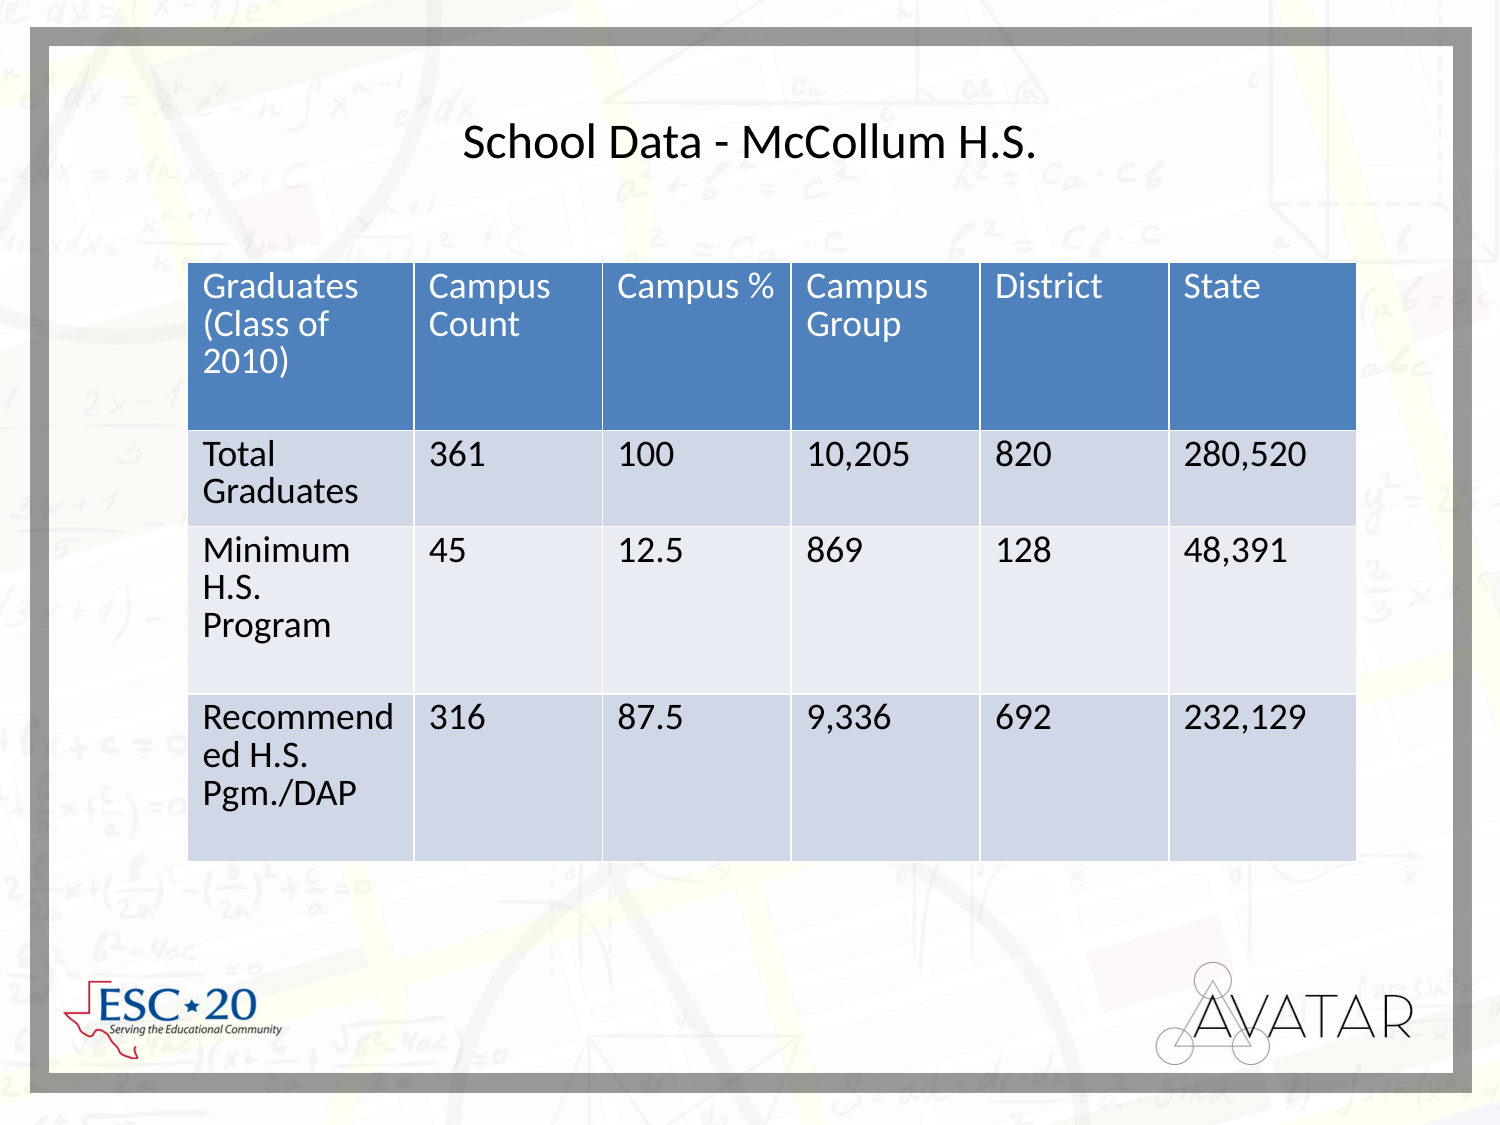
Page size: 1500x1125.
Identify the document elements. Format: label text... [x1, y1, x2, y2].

picture [0, 0, 1500, 1125]
table_cell 9,336 [792, 695, 979, 861]
table_cell Recommended H.S. Pgm./DAP [188, 695, 413, 861]
table_header Graduates (Class of 2010) [188, 263, 413, 430]
table_cell 87.5 [603, 695, 790, 861]
table_header Campus Group [792, 263, 979, 430]
table_cell 45 [415, 527, 602, 693]
table_cell 820 [981, 431, 1168, 526]
table_cell 48,391 [1170, 527, 1356, 693]
table_cell 128 [981, 527, 1168, 693]
table_cell 10,205 [792, 431, 979, 526]
table_header Campus % [603, 263, 790, 430]
title School Data - McCollum H.S. [75, 45, 1425, 233]
table_header District [981, 263, 1168, 430]
table_cell 232,129 [1170, 695, 1356, 861]
table_cell 869 [792, 527, 979, 693]
table_cell Total Graduates [188, 431, 413, 526]
table_cell 692 [981, 695, 1168, 861]
table_header State [1170, 263, 1356, 430]
table_cell 12.5 [603, 527, 790, 693]
table_cell Minimum H.S. Program [188, 527, 413, 693]
table_header Campus Count [415, 263, 602, 430]
table_cell 316 [415, 695, 602, 861]
table_cell 100 [603, 431, 790, 526]
table_cell 280,520 [1170, 431, 1356, 526]
table_cell 361 [415, 431, 602, 526]
